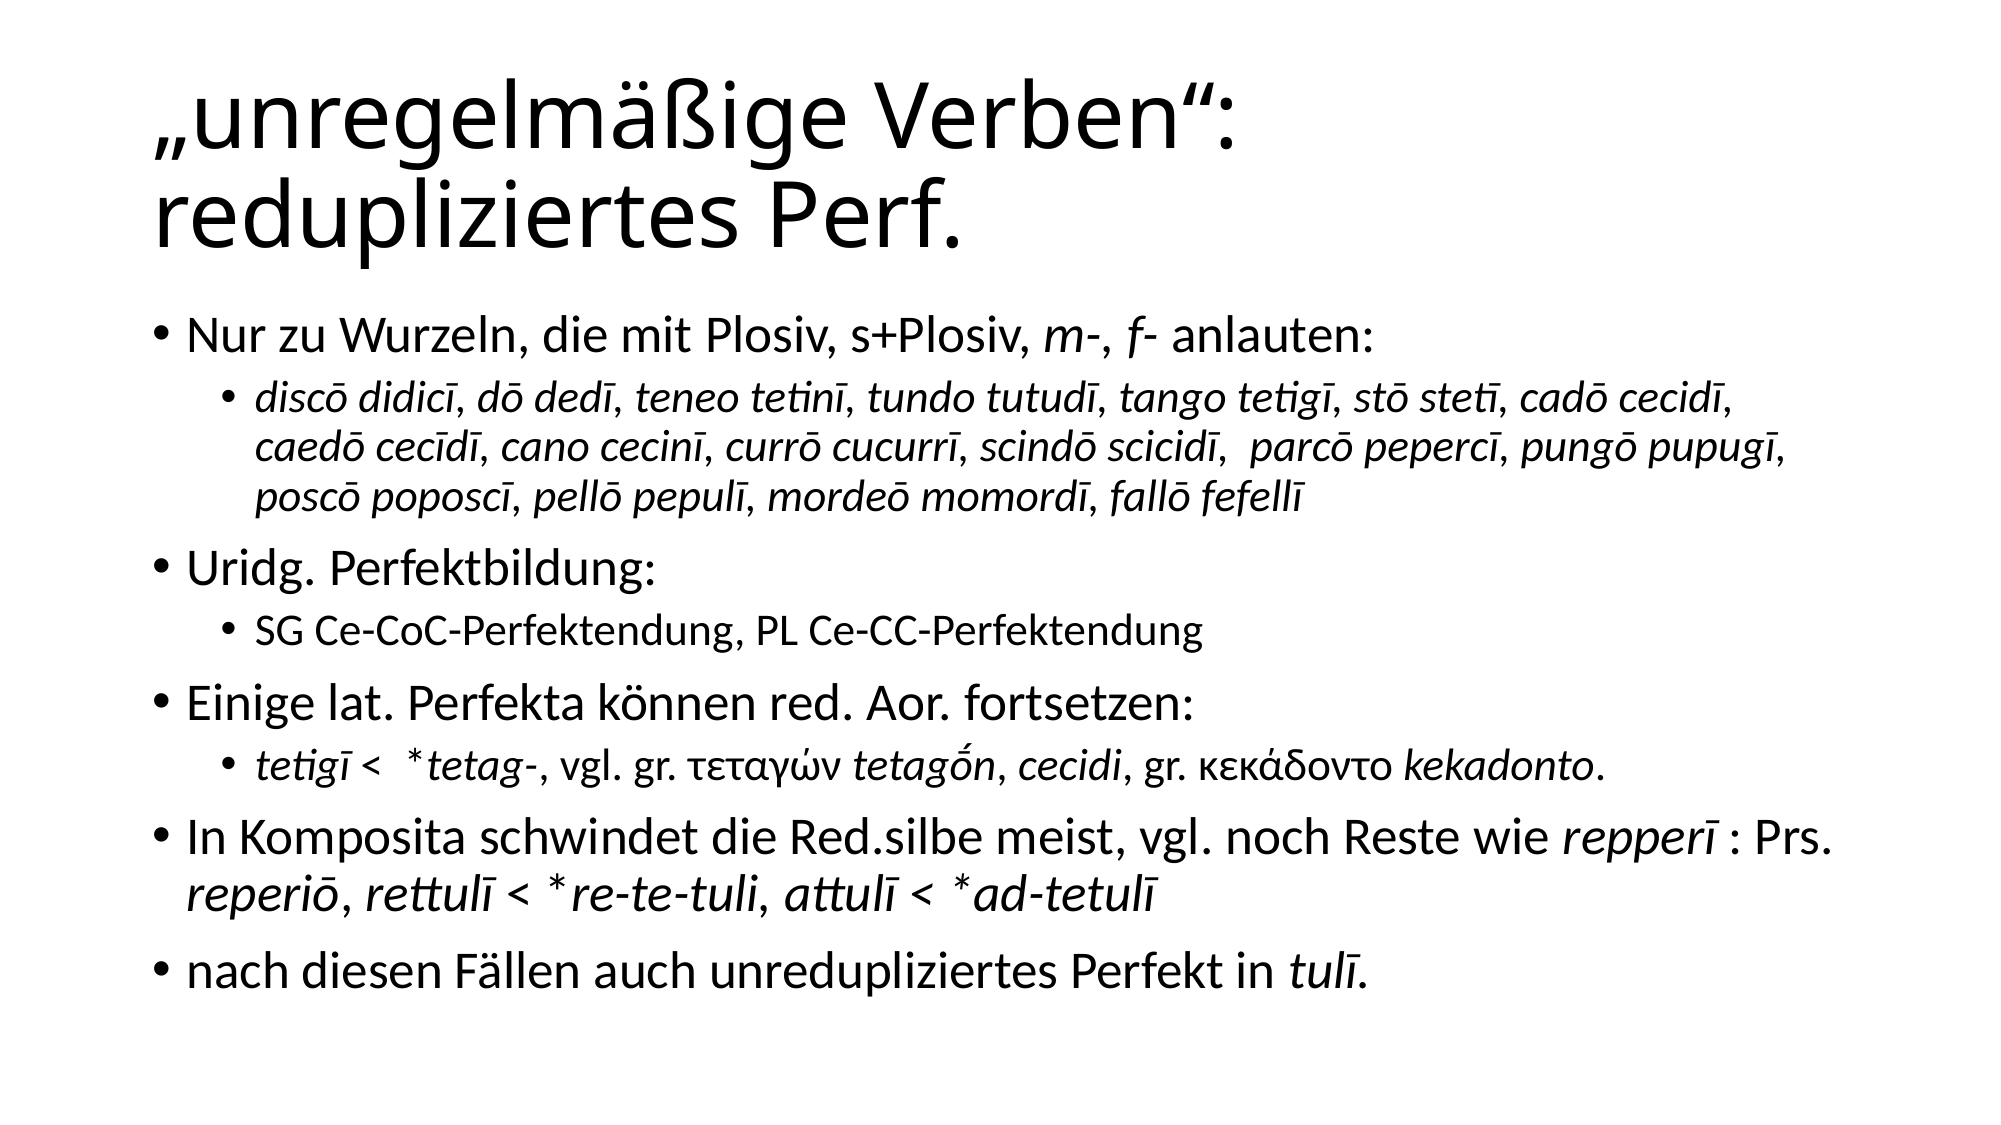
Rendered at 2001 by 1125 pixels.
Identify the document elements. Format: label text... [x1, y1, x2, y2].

list Nur zu Wurzeln, die mit Plosiv, s+Plosiv, m-, f- anlauten: discō didicī, dō dedī, teneo tetinī, tundo tutudī, tango tetigī, stō stetī, cadō cecidī, caedō cecīdī, cano cecinī, currō cucurrī, scindō scicidī, parcō pepercī, pungō pupugī, poscō poposcī, pellō pepulī, mordeō momordī, fallō fefellī Uridg. Perfektbildung: SG Ce-CoC-Perfektendung, PL Ce-CC-Perfektendung Einige lat. Perfekta können red. Aor. fortsetzen: tetigī < *tetag-, vgl. gr. τεταγών tetagṓn, cecidi, gr. κεκάδοντο kekadonto. In Komposita schwindet die Red.silbe meist, vgl. noch Reste wie repperī : Prs. reperiō, rettulī < *re-te-tuli, attulī < *ad-tetulī nach diesen Fällen auch unredupliziertes Perfekt in tulī. [137, 299, 1863, 1014]
title „unregelmäßige Verben“: redupliziertes Perf. [137, 59, 1863, 278]
